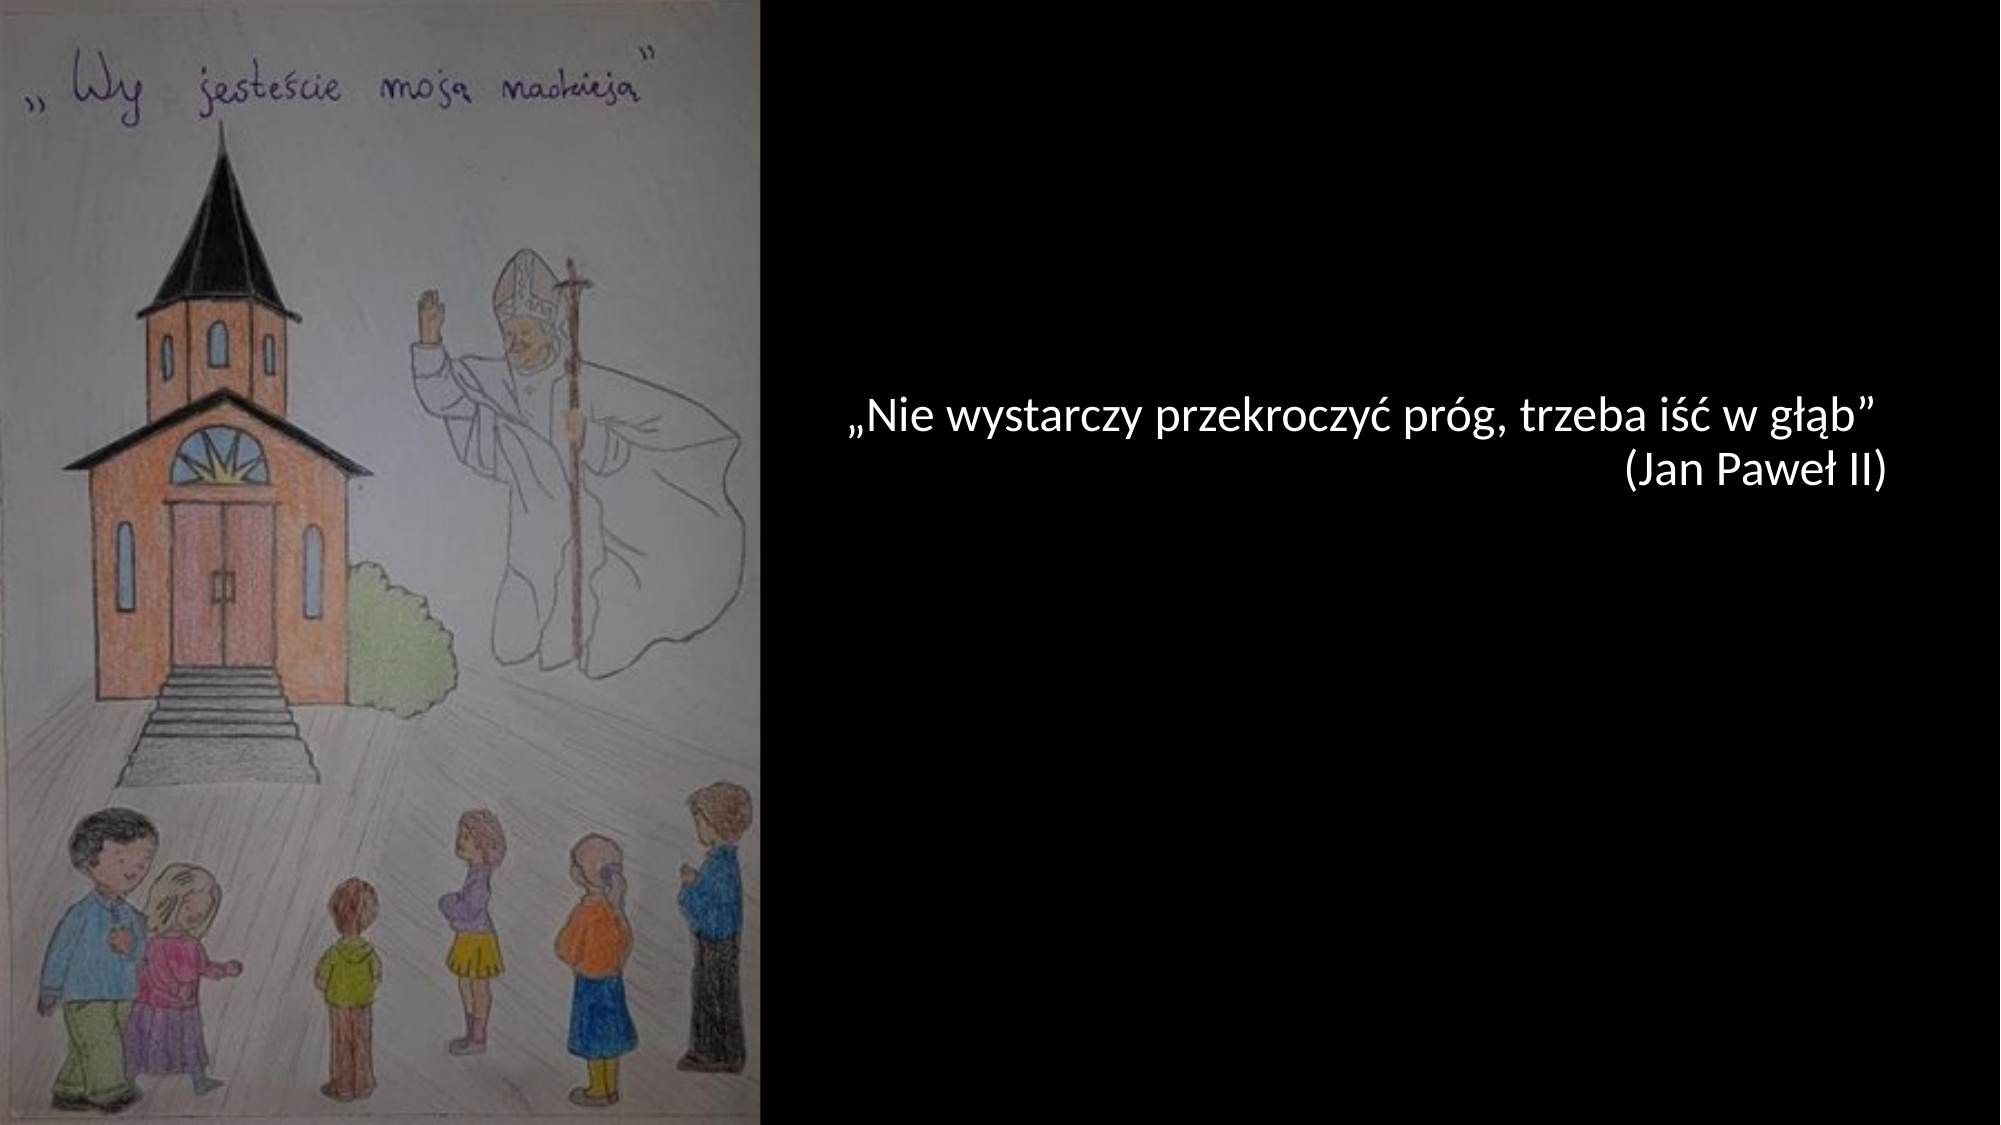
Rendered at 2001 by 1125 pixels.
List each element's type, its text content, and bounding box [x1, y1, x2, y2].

picture [0, 0, 761, 1125]
text_box „Nie wystarczy przekroczyć próg, trzeba iść w głąb” (Jan Paweł II) [794, 380, 1904, 573]
